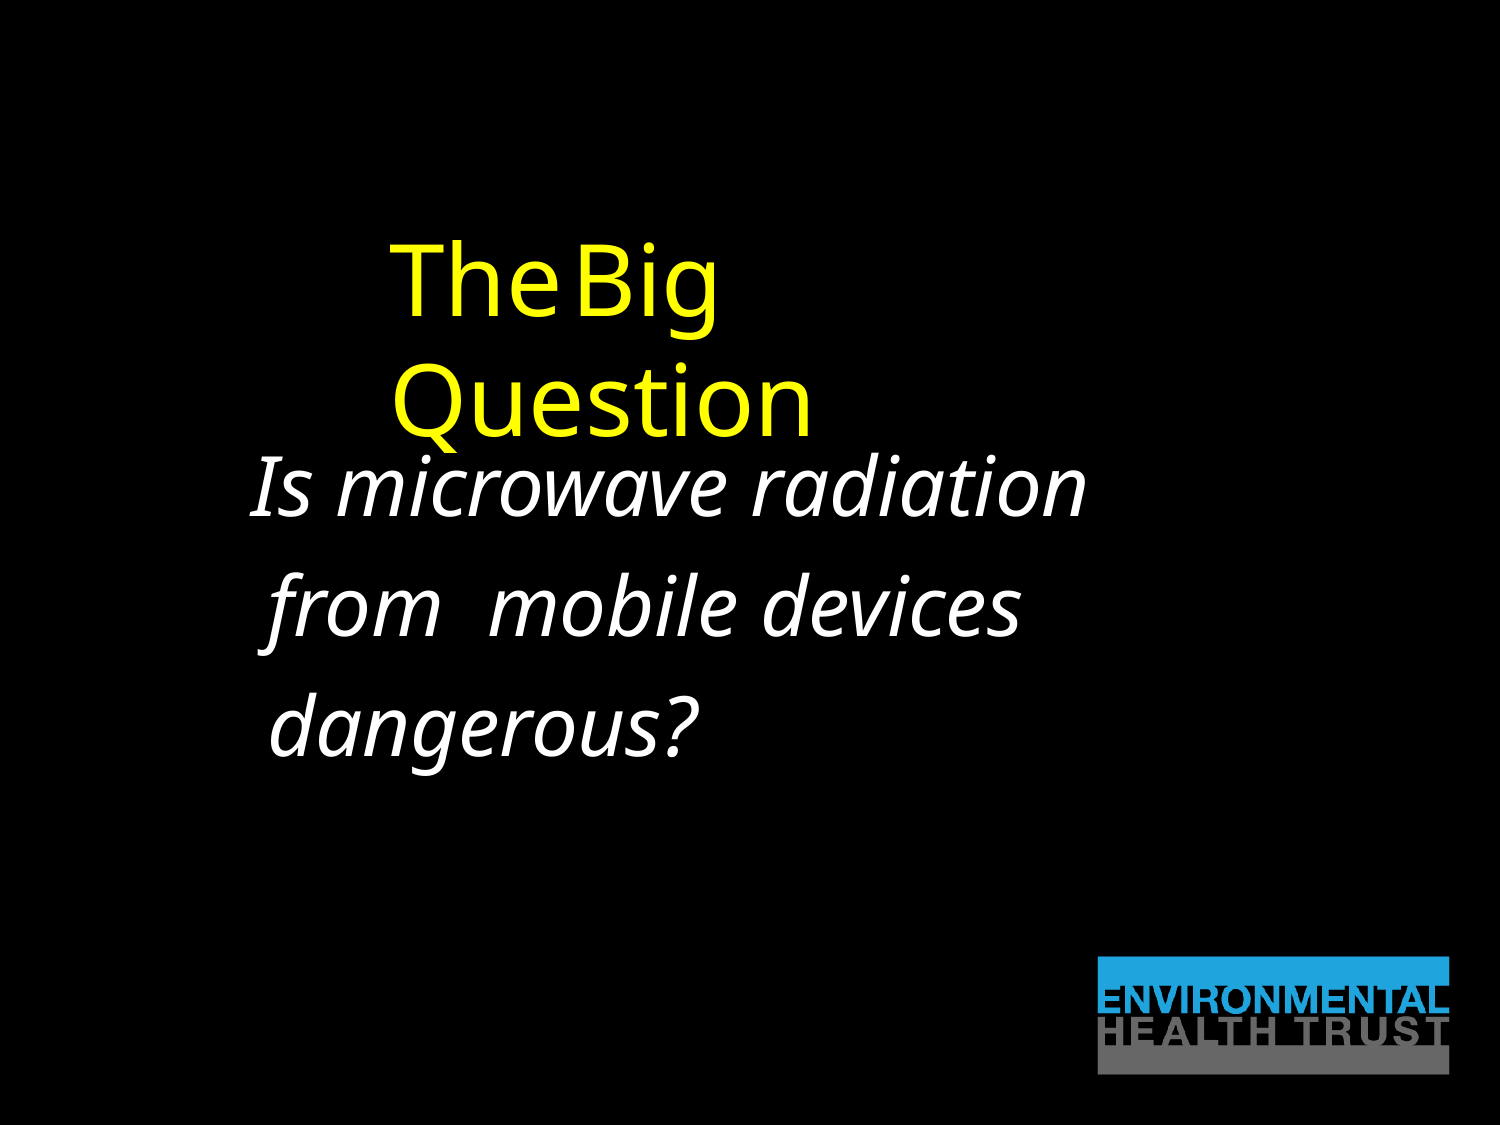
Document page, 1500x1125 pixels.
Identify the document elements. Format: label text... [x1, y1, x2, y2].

text_box [1036, 718, 1500, 1125]
text_box The Big Question [387, 216, 1114, 413]
text_box Is microwave radiation from mobile devices dangerous? [249, 413, 1252, 773]
